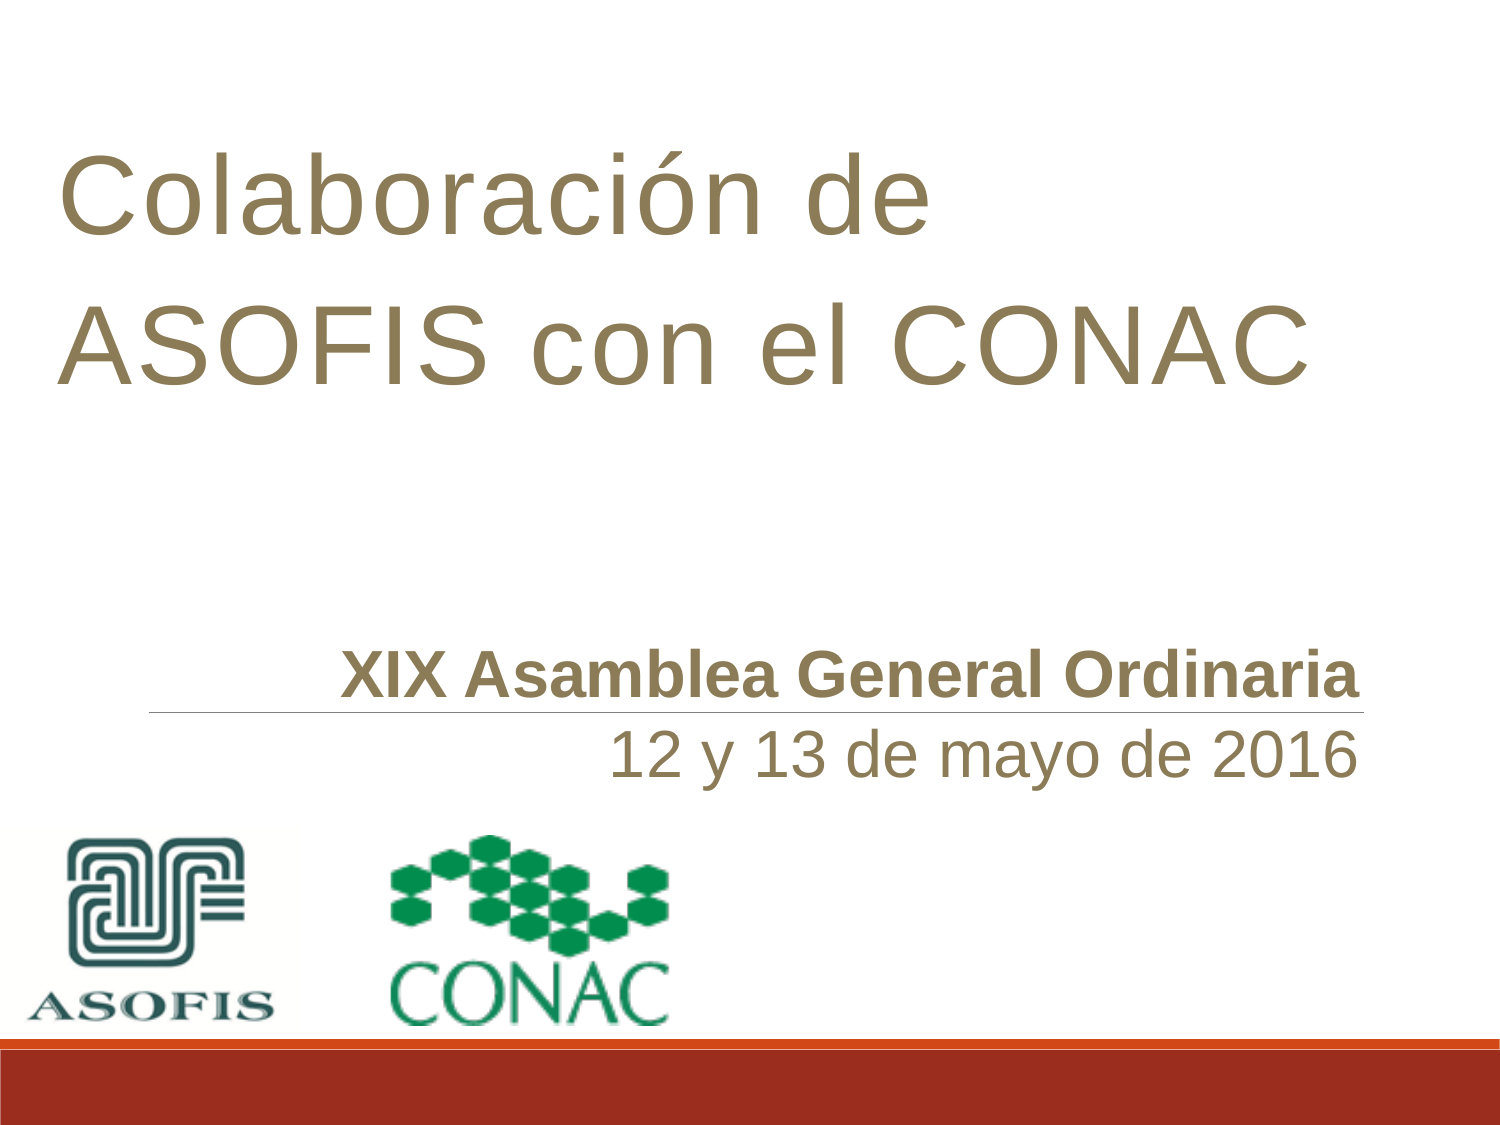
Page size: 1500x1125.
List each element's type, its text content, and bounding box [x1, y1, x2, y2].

text_box XIX Asamblea General Ordinaria 12 y 13 de mayo de 2016 [147, 623, 1376, 799]
picture [386, 835, 688, 1027]
subtitle Colaboración de ASOFIS con el CONAC [42, 129, 1339, 349]
picture [0, 825, 301, 1036]
